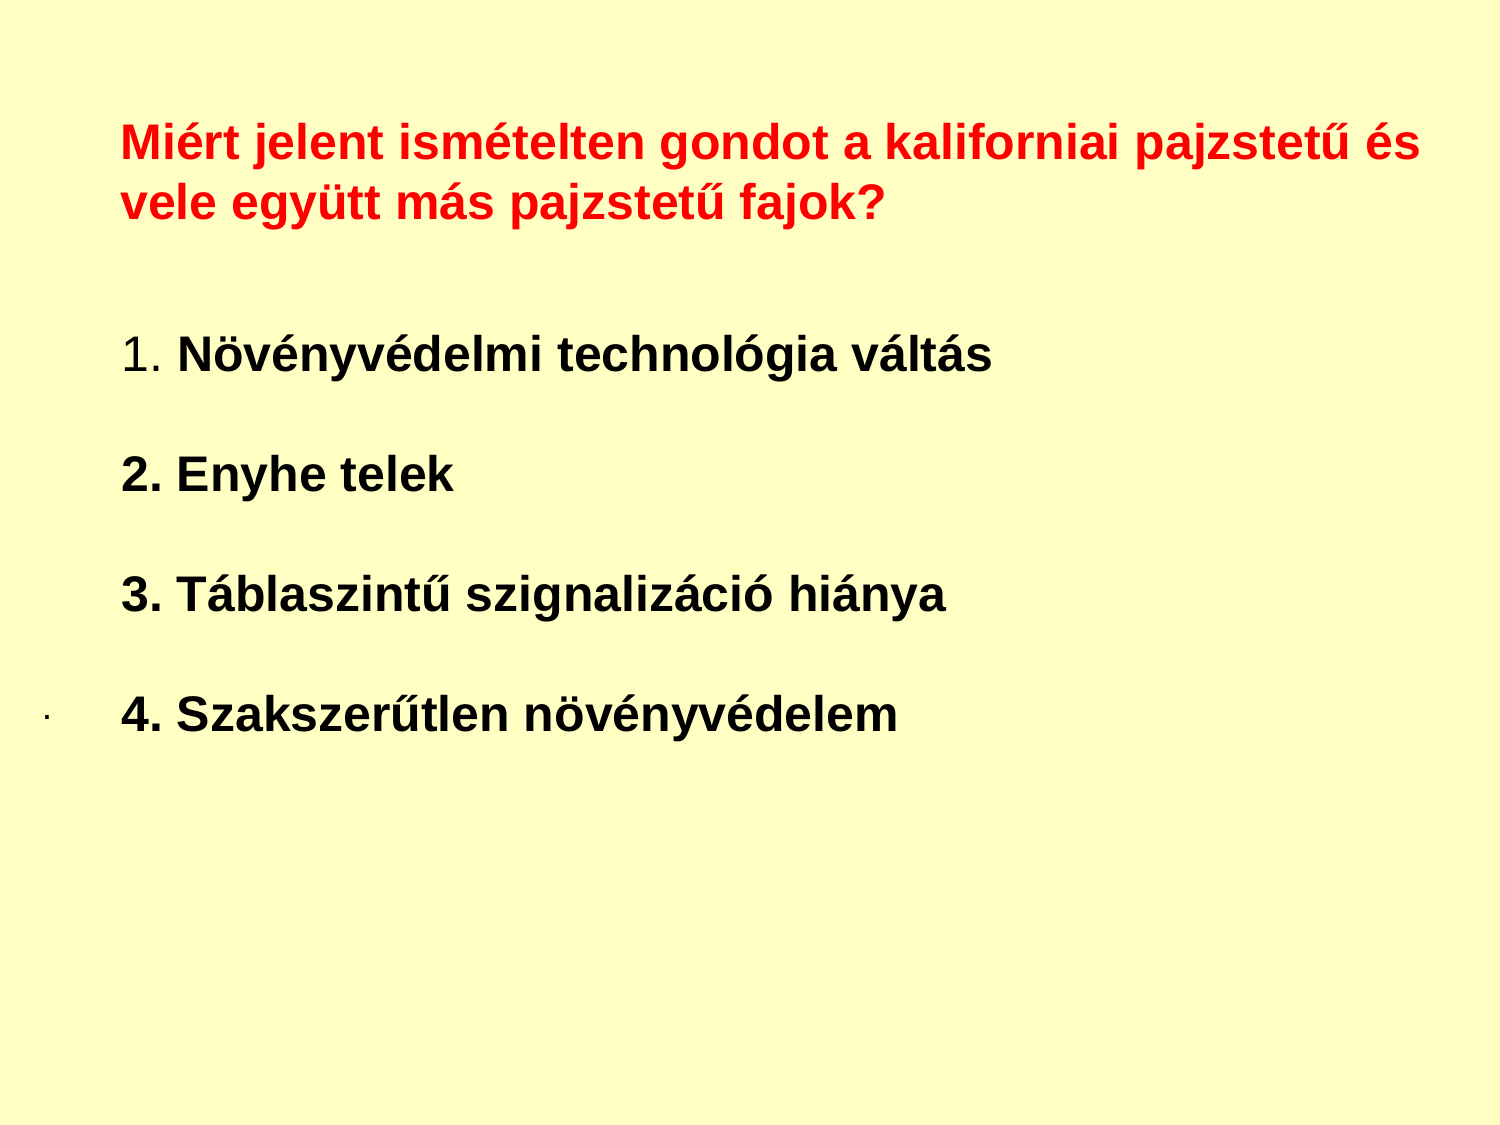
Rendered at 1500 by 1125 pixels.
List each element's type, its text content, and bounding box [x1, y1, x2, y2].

text_box 1. Növényvédelmi technológia váltás 2. Enyhe telek 3. Táblaszintű szignalizáció hiánya 4. Szakszerűtlen növényvédelem [106, 314, 1009, 749]
text_box . [27, 674, 68, 735]
text_box Miért jelent ismételten gondot a kaliforniai pajzstetű és vele együtt más pajzstetű fajok? [105, 101, 1452, 237]
